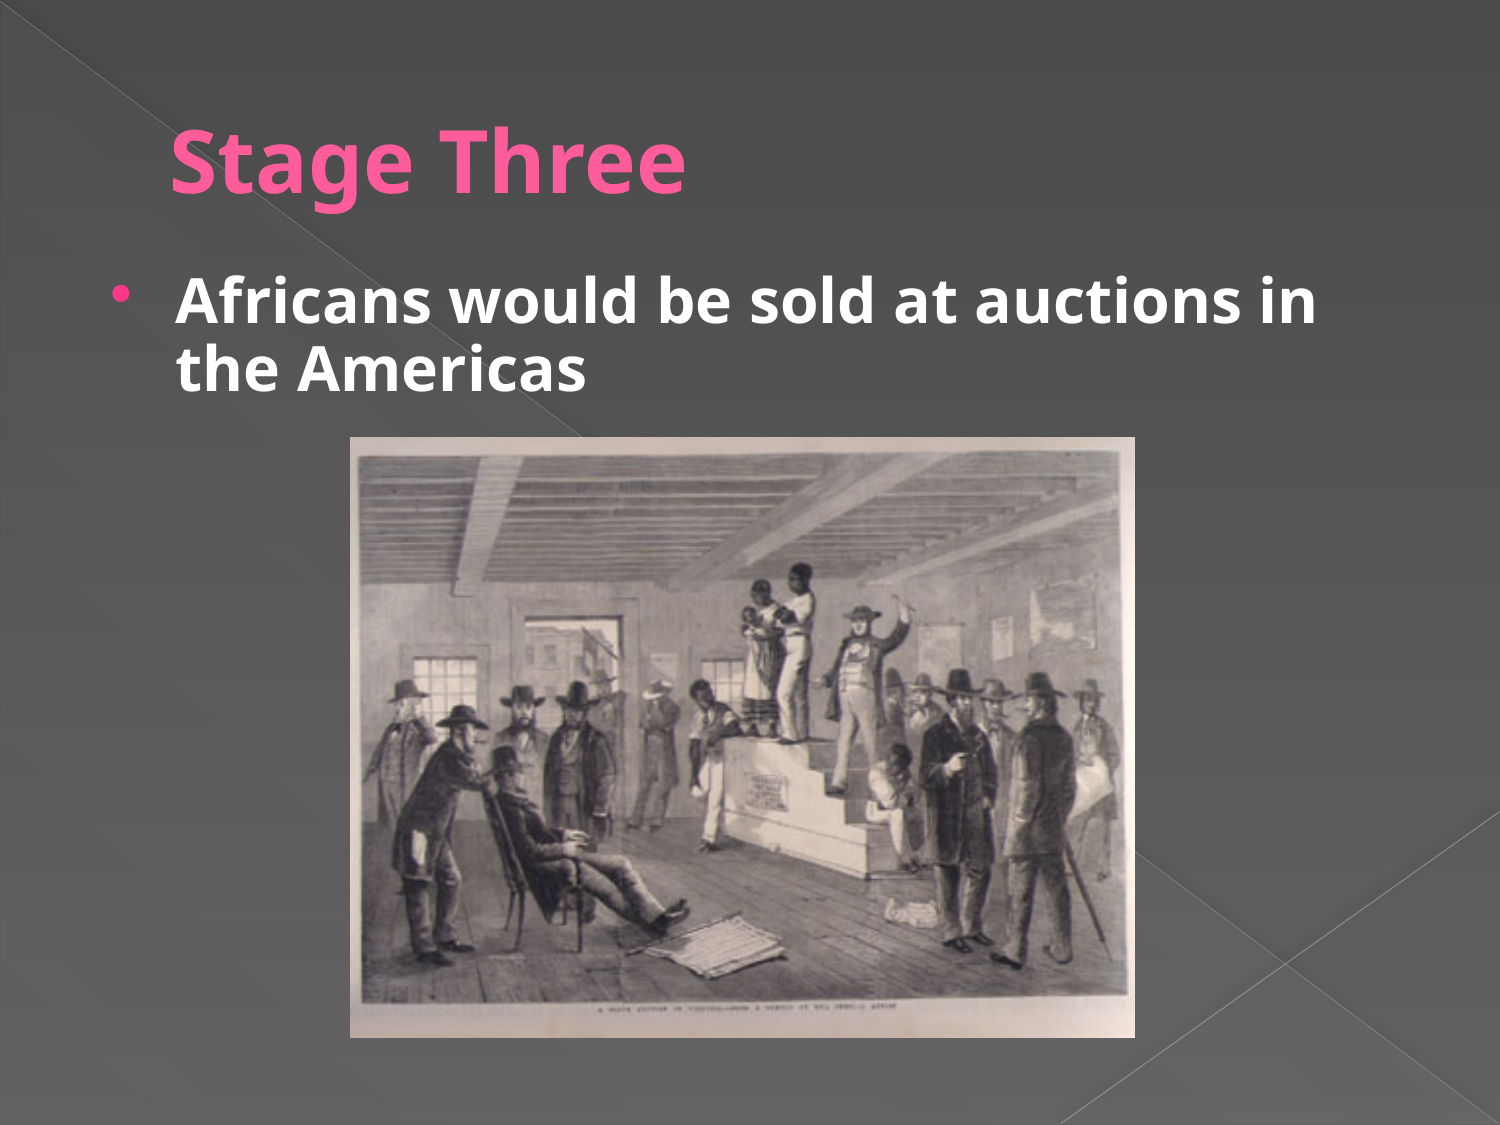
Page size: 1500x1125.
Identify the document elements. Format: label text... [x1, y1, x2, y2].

title Stage Three [75, 43, 1425, 274]
picture [349, 437, 1135, 1038]
list Africans would be sold at auctions in the Americas [87, 262, 1413, 429]
